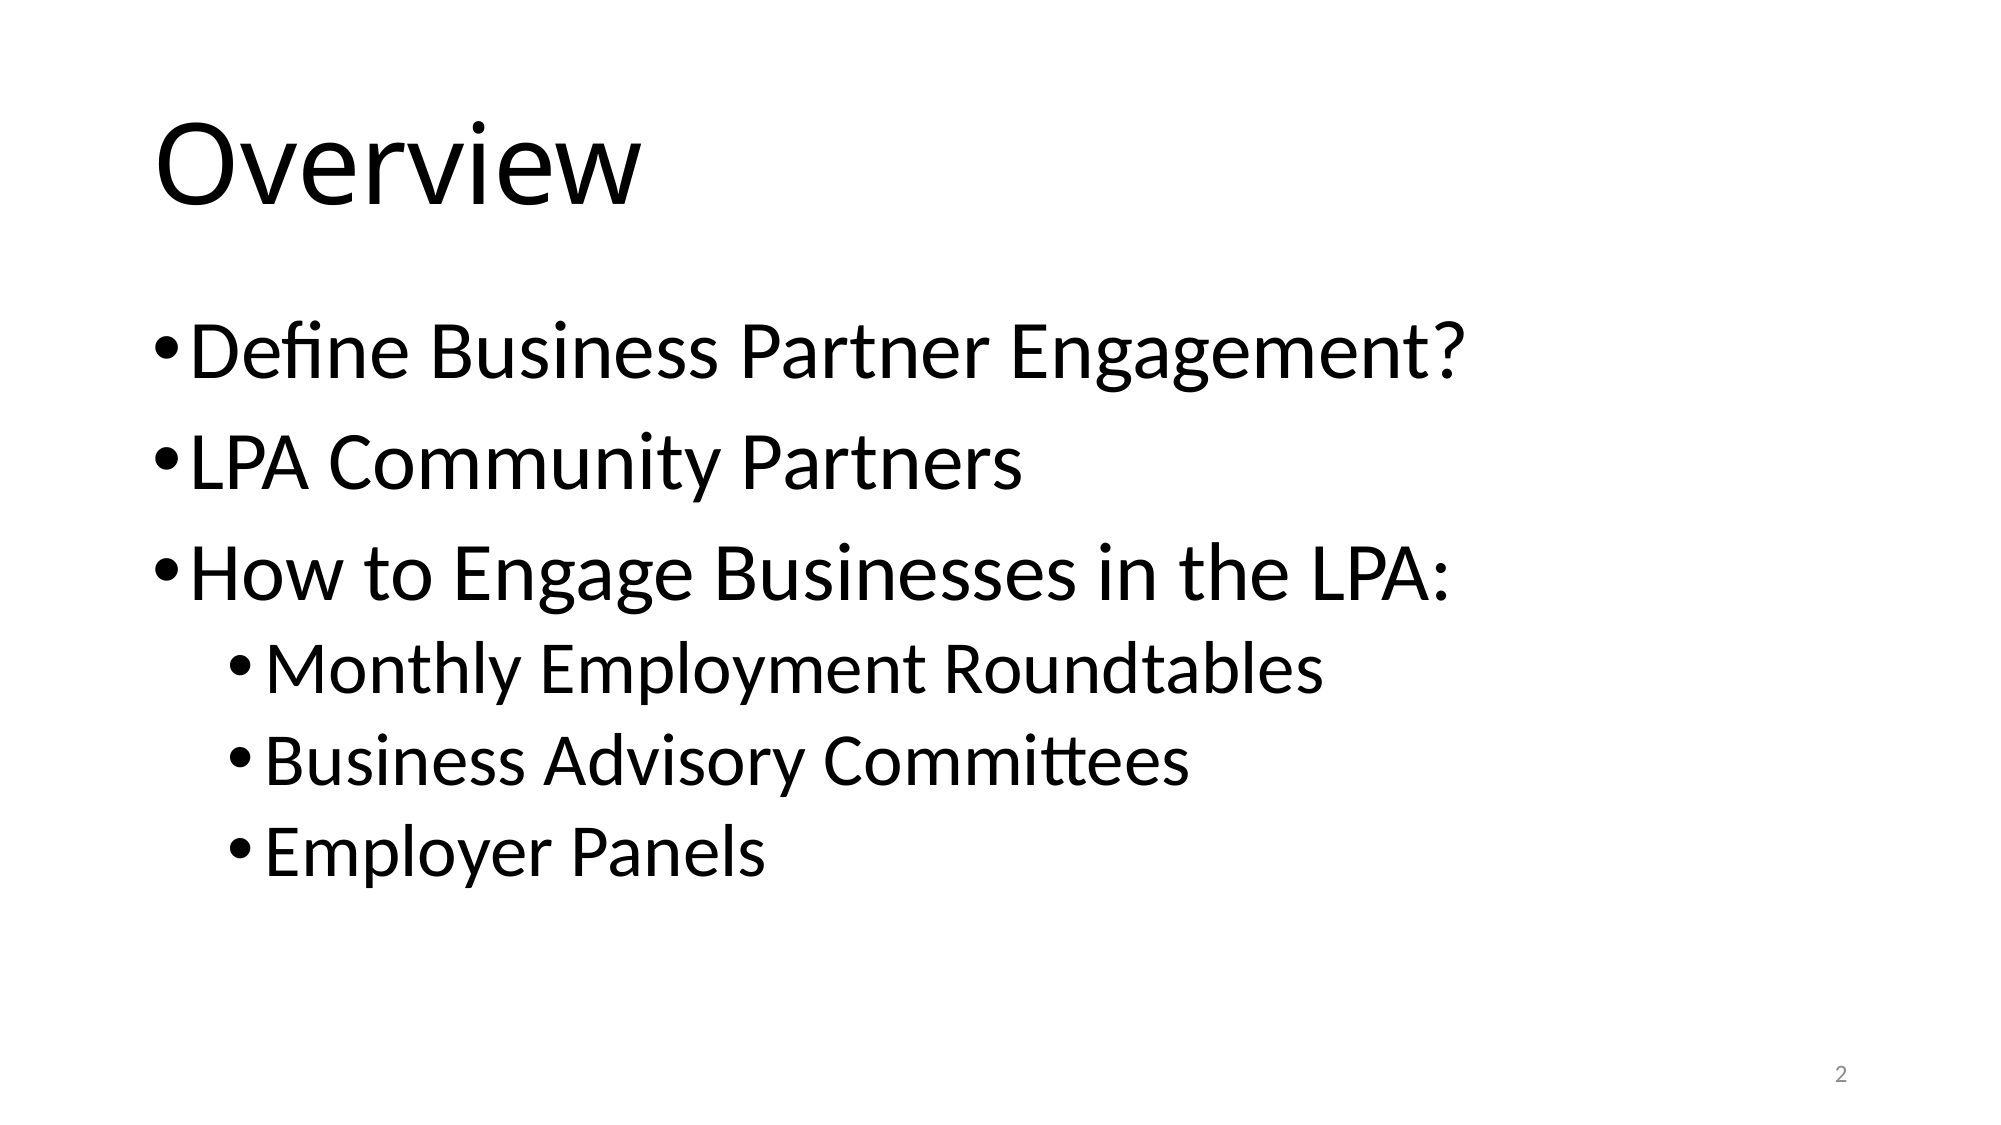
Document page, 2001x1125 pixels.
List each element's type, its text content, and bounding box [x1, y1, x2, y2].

list Define Business Partner Engagement? LPA Community Partners How to Engage Businesses in the LPA: Monthly Employment Roundtables Business Advisory Committees Employer Panels [137, 299, 1863, 1014]
slide_number 2 [1412, 1042, 1863, 1103]
title Overview [137, 59, 1863, 278]
